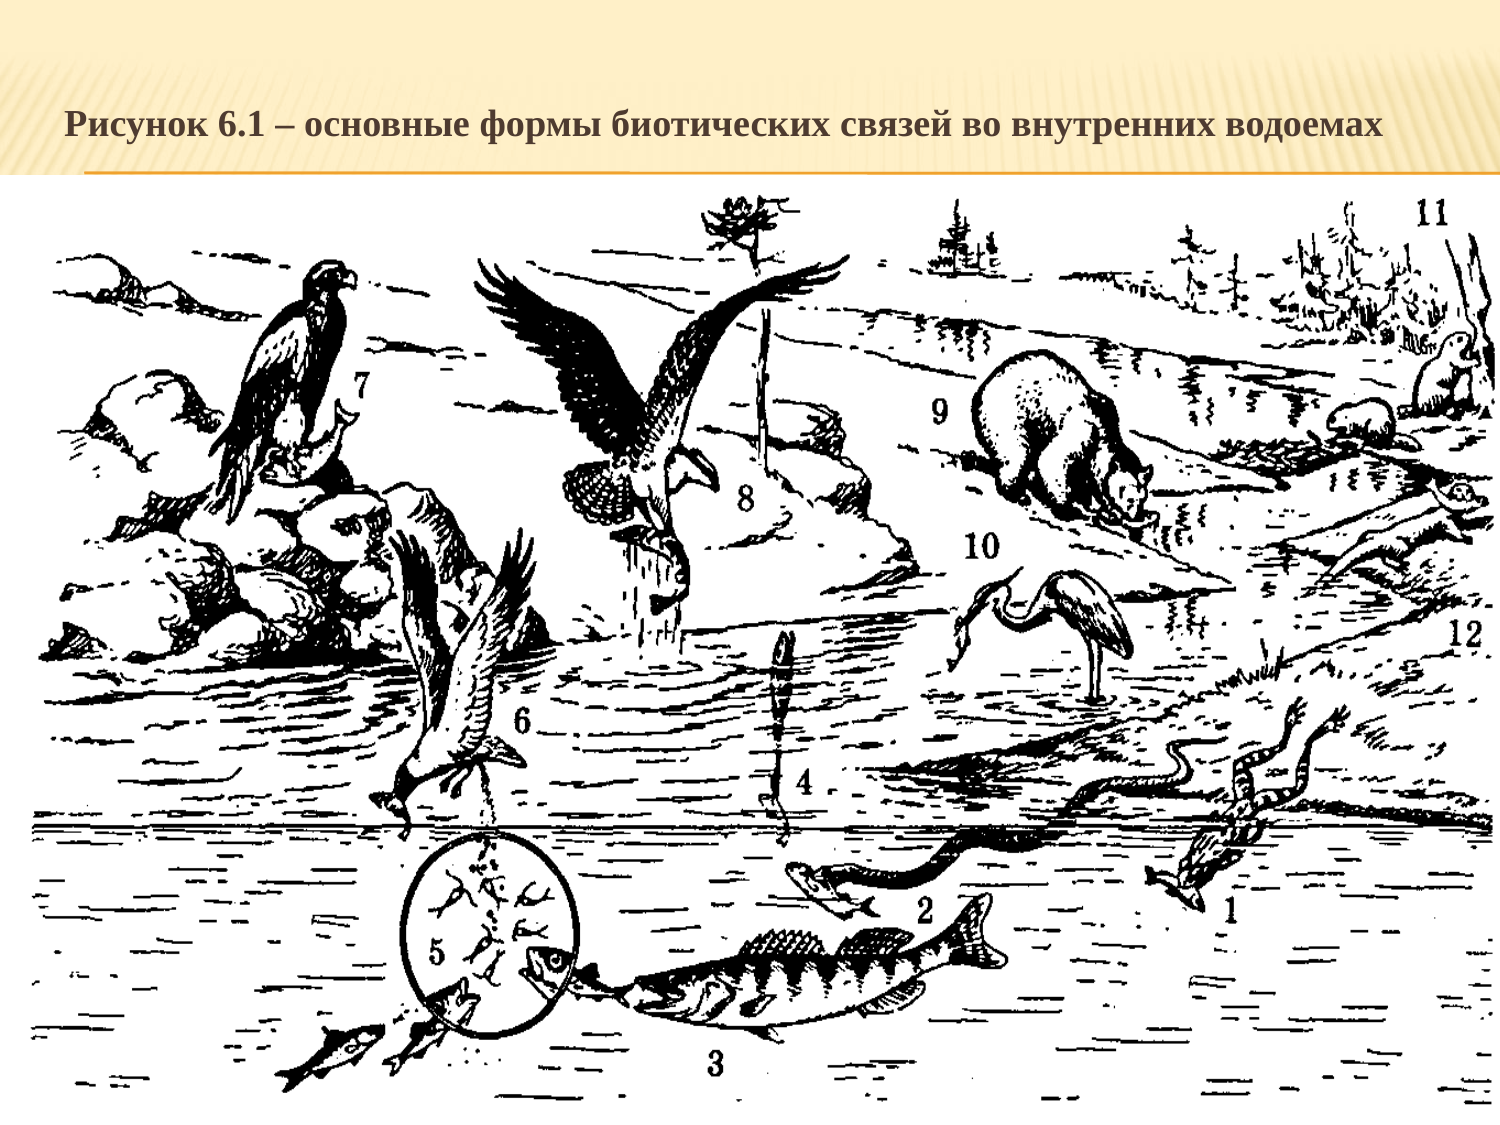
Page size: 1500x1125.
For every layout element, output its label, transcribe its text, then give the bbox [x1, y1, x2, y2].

picture [0, 175, 1500, 1125]
title Рисунок 6.1 – основные формы биотических связей во внутренних водоемах [49, 75, 1475, 173]
